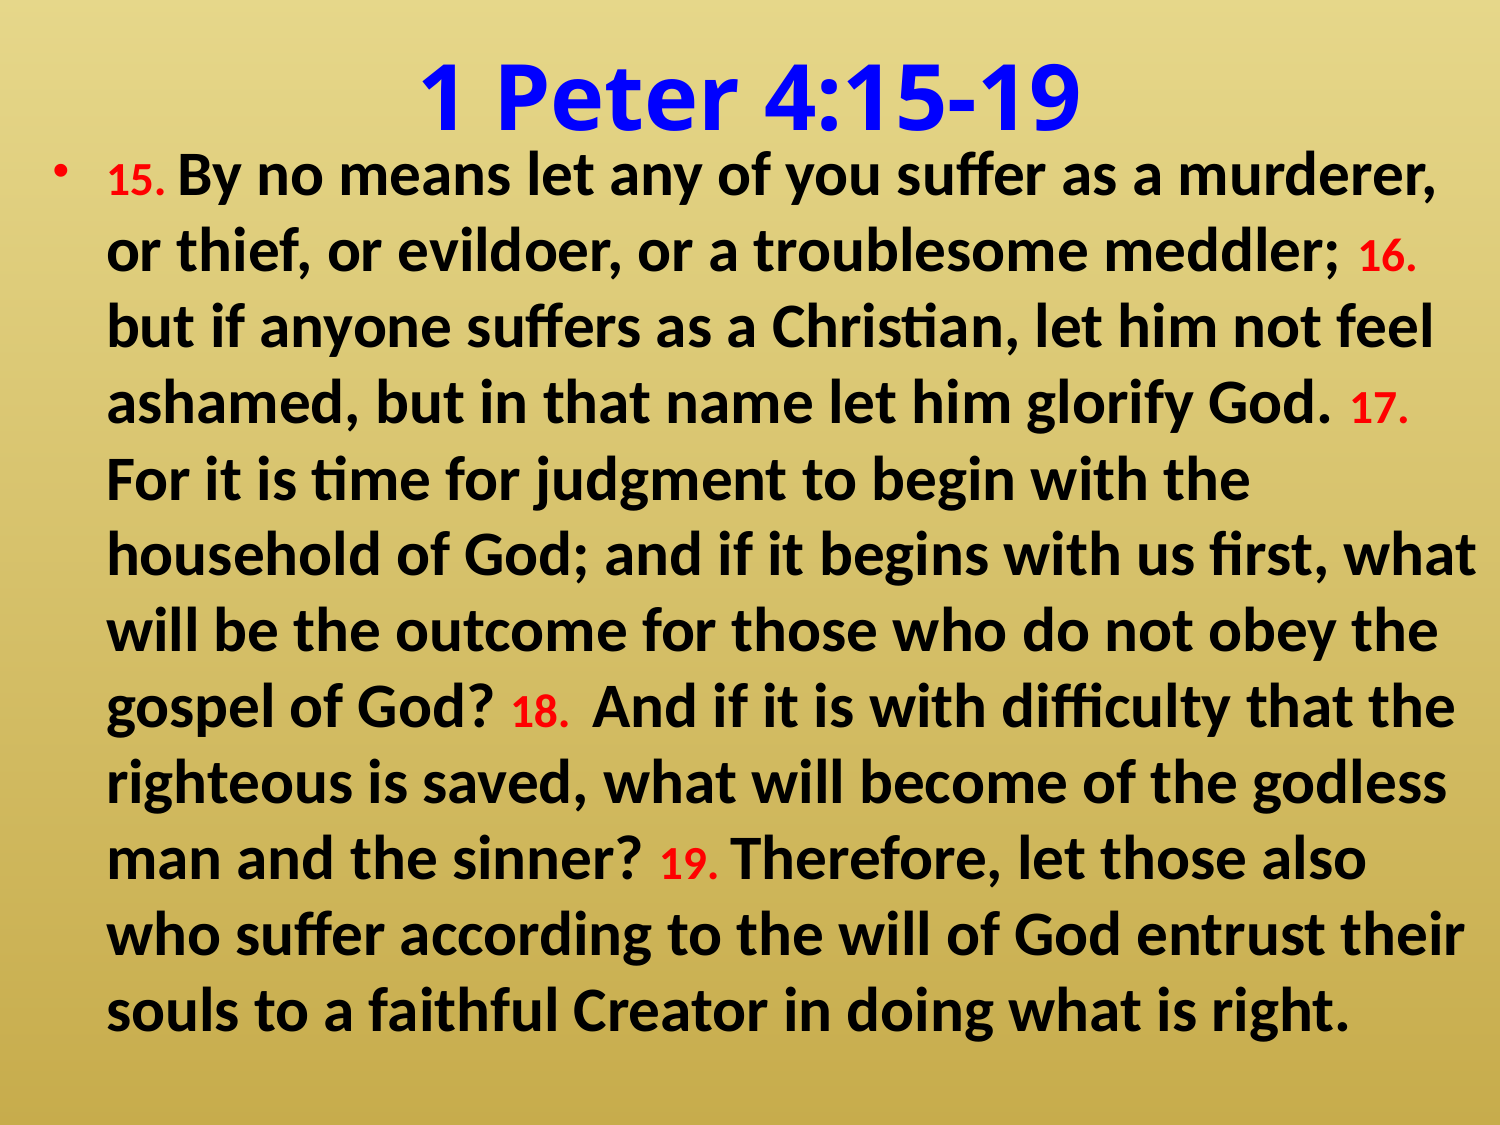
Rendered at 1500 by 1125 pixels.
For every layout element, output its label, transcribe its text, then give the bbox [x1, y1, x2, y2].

title 1 Peter 4:15-19 [75, 0, 1425, 125]
list 15. By no means let any of you suffer as a murderer, or thief, or evildoer, or a troublesome meddler; 16. but if anyone suffers as a Christian, let him not feel ashamed, but in that name let him glorify God. 17. For it is time for judgment to begin with the household of God; and if it begins with us first, what will be the outcome for those who do not obey the gospel of God? 18. And if it is with difficulty that the righteous is saved, what will become of the godless man and the sinner? 19. Therefore, let those also who suffer according to the will of God entrust their souls to a faithful Creator in doing what is right. [37, 125, 1500, 1125]
